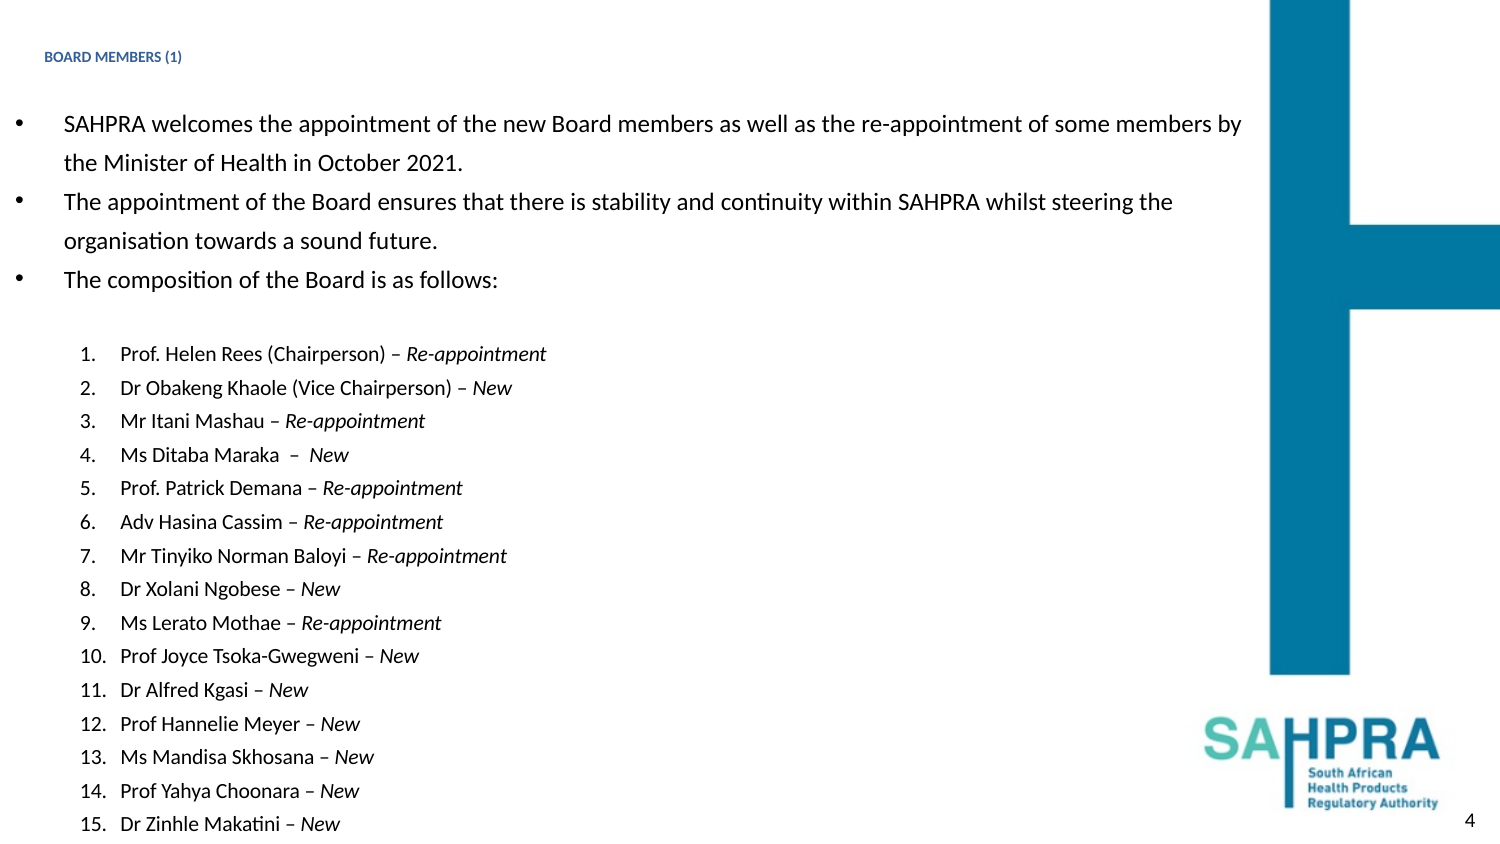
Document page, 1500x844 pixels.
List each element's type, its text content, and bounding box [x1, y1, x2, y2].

picture [0, 0, 1500, 844]
list SAHPRA welcomes the appointment of the new Board members as well as the re-appointment of some members by the Minister of Health in October 2021. The appointment of the Board ensures that there is stability and continuity within SAHPRA whilst steering the organisation towards a sound future. The composition of the Board is as follows: Prof. Helen Rees (Chairperson) – Re-appointment Dr Obakeng Khaole (Vice Chairperson) – New Mr Itani Mashau – Re-appointment Ms Ditaba Maraka – New Prof. Patrick Demana – Re-appointment Adv Hasina Cassim – Re-appointment Mr Tinyiko Norman Baloyi – Re-appointment Dr Xolani Ngobese – New Ms Lerato Mothae – Re-appointment Prof Joyce Tsoka-Gwegweni – New Dr Alfred Kgasi – New Prof Hannelie Meyer – New Ms Mandisa Skhosana – New Prof Yahya Choonara – New Dr Zinhle Makatini – New [0, 91, 1270, 844]
picture [1349, 0, 1500, 226]
text_box 4 [1449, 799, 1492, 844]
title BOARD MEMBERS (1) [29, 20, 1213, 91]
